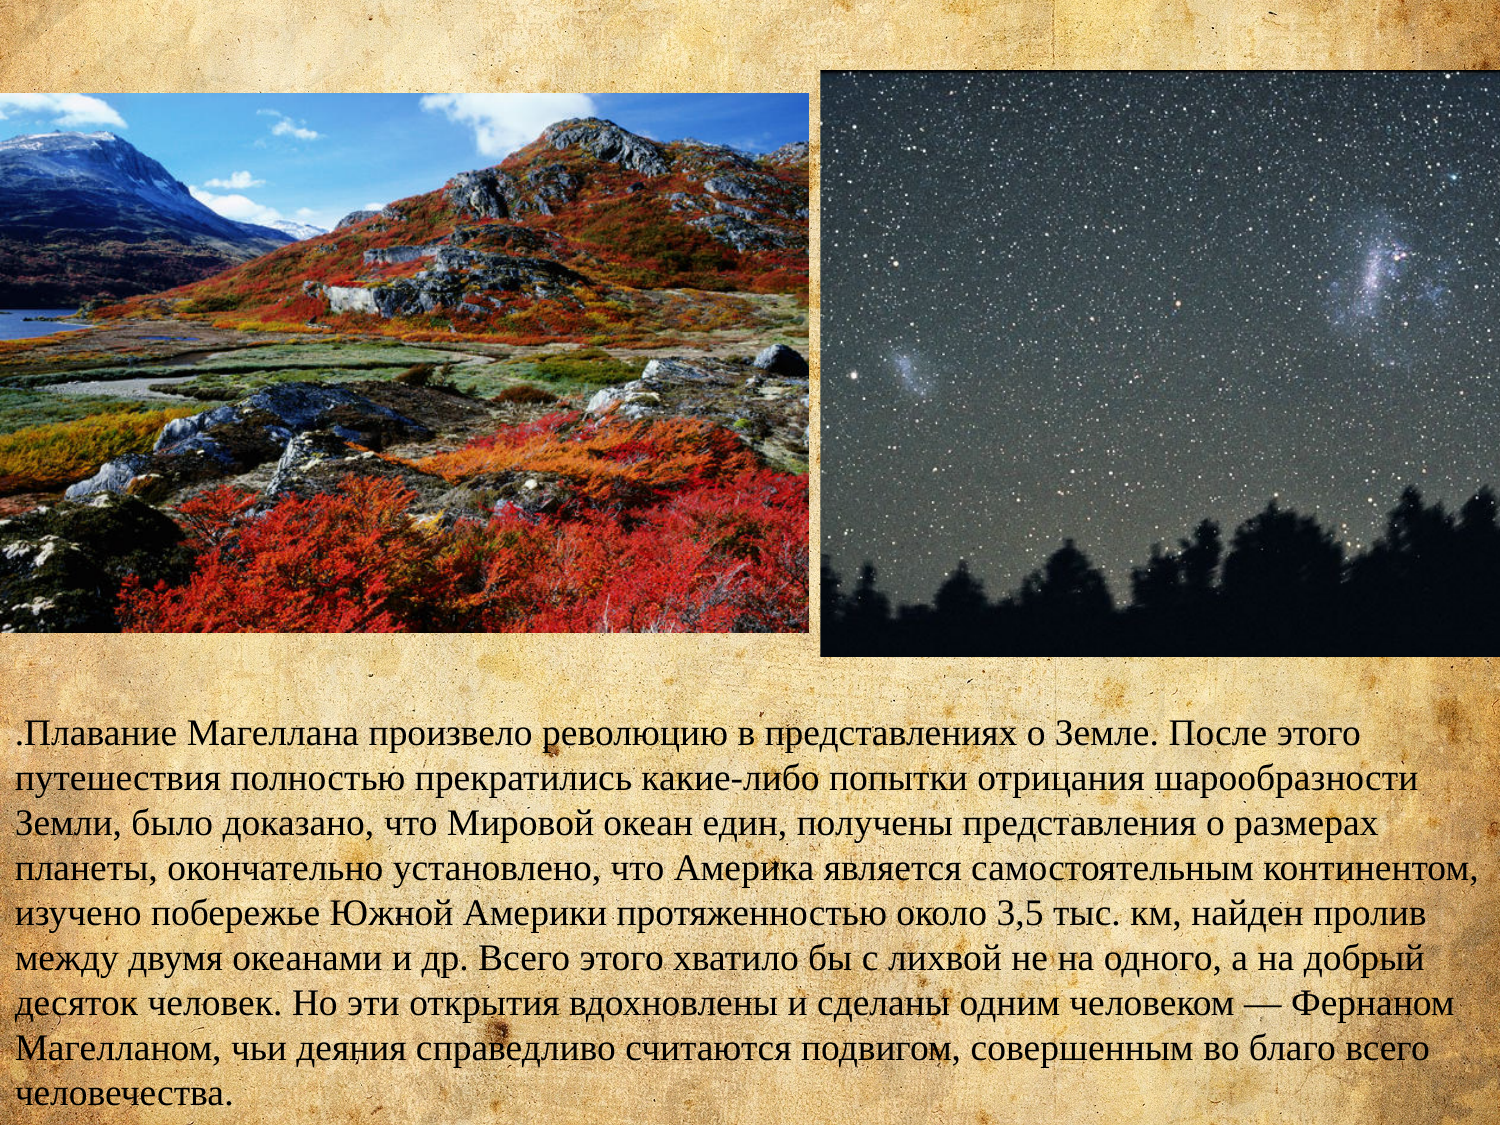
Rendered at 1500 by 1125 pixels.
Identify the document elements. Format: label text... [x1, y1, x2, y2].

picture [0, 0, 1500, 700]
text_box .Плавание Магеллана произвело революцию в представлениях о Земле. После этого путешествия полностью прекратились какие-либо попытки отрицания шарообразности Земли, было доказано, что Мировой океан един, получены представления о размерах планеты, окончательно установлено, что Америка является самостоятельным континентом, изучено побережье Южной Америки протяженностью около 3,5 тыс. км, найден пролив между двумя океанами и др. Всего этого хватило бы с лихвой не на одного, а на добрый десяток человек. Но эти открытия вдохновлены и сделаны одним человеком — Фернаном Магелланом, чьи деяния справедливо считаются подвигом, совершенным во благо всего человечества. [0, 700, 1500, 1121]
picture [0, 1121, 1500, 1125]
